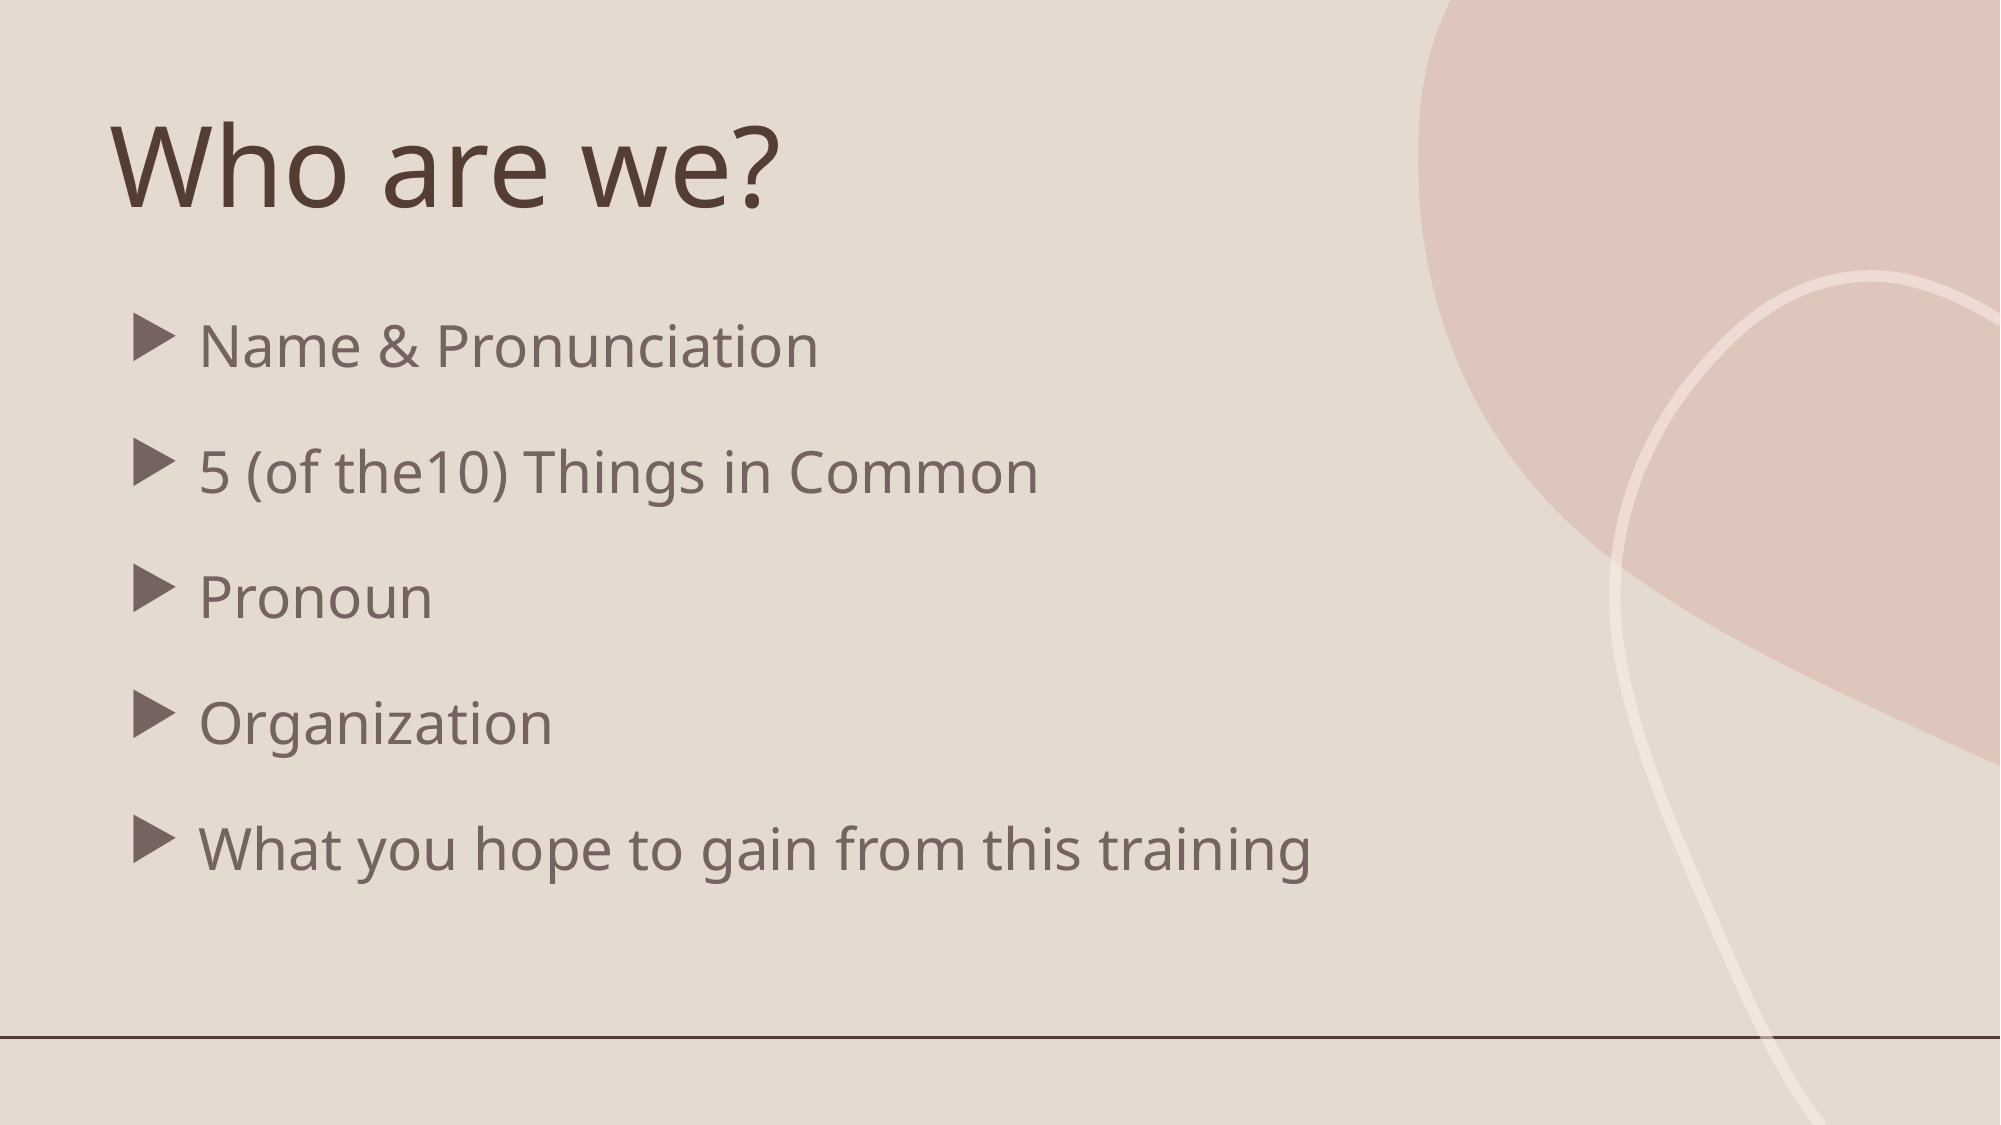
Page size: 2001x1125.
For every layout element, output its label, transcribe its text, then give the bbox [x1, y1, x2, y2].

list Name & Pronunciation 5 (of the10) Things in Common Pronoun Organization What you hope to gain from this training [113, 266, 1522, 944]
title Who are we? [94, 115, 1820, 227]
